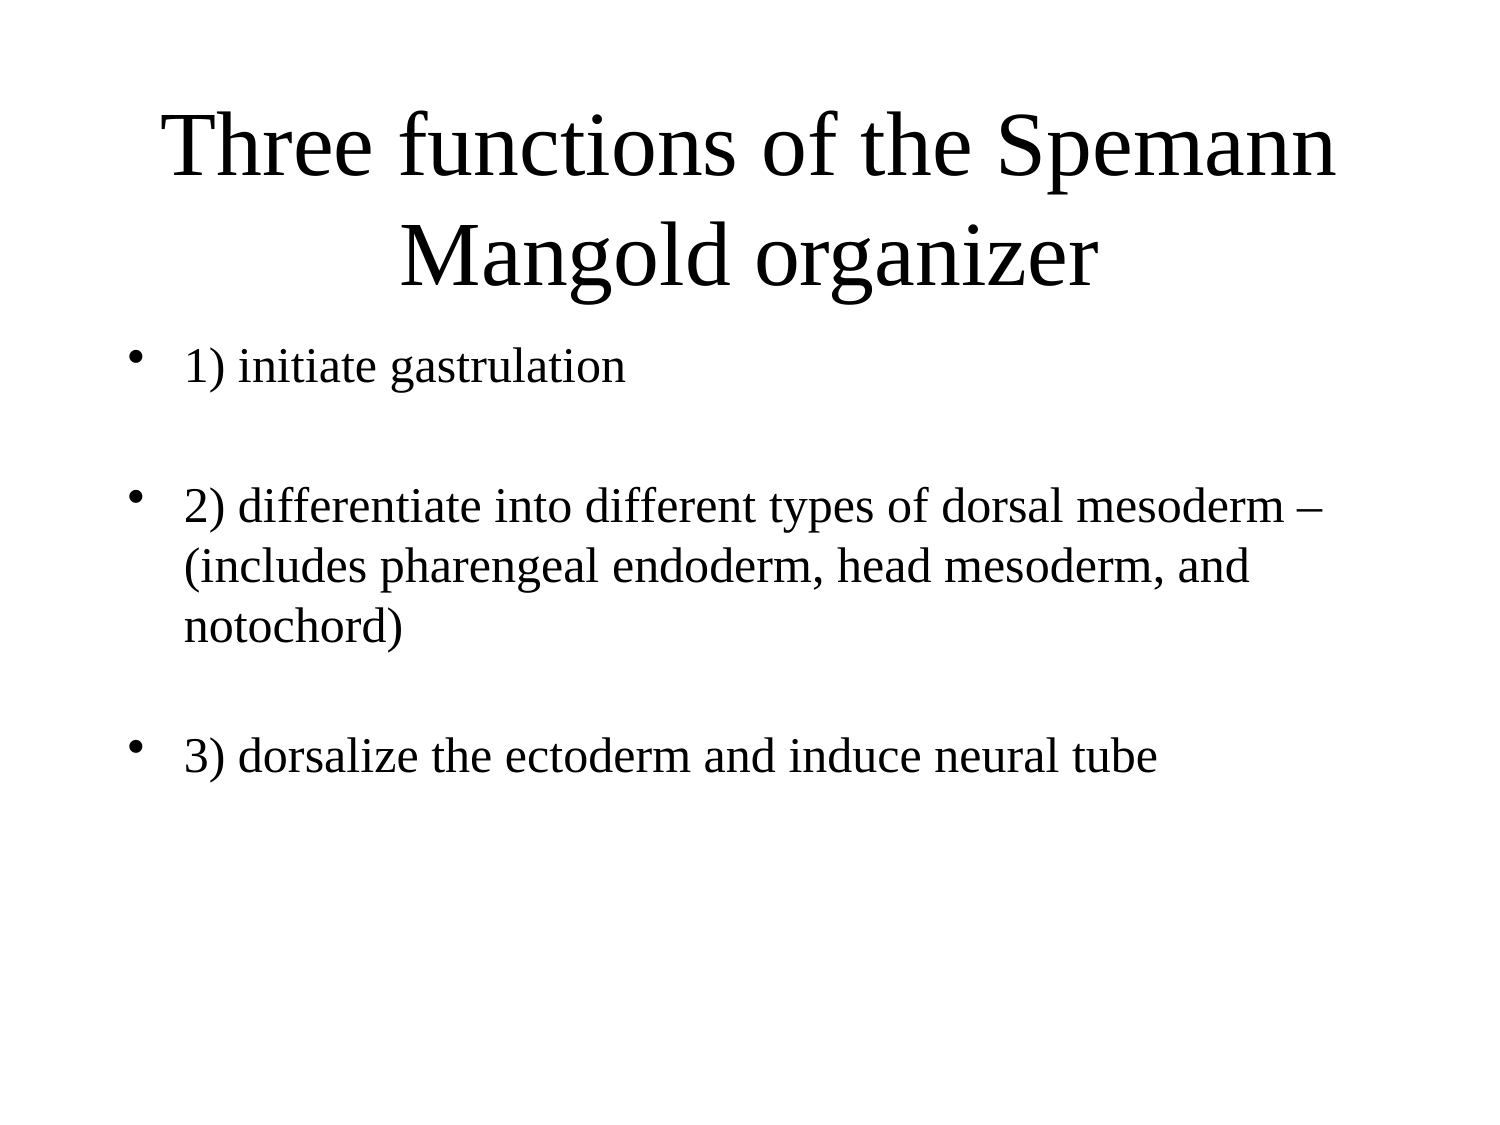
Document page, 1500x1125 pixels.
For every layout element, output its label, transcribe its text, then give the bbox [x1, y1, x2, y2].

list 1) initiate gastrulation 2) differentiate into different types of dorsal mesoderm – (includes pharengeal endoderm, head mesoderm, and notochord) 3) dorsalize the ectoderm and induce neural tube [112, 324, 1388, 1000]
title Three functions of the Spemann Mangold organizer [112, 99, 1388, 288]
